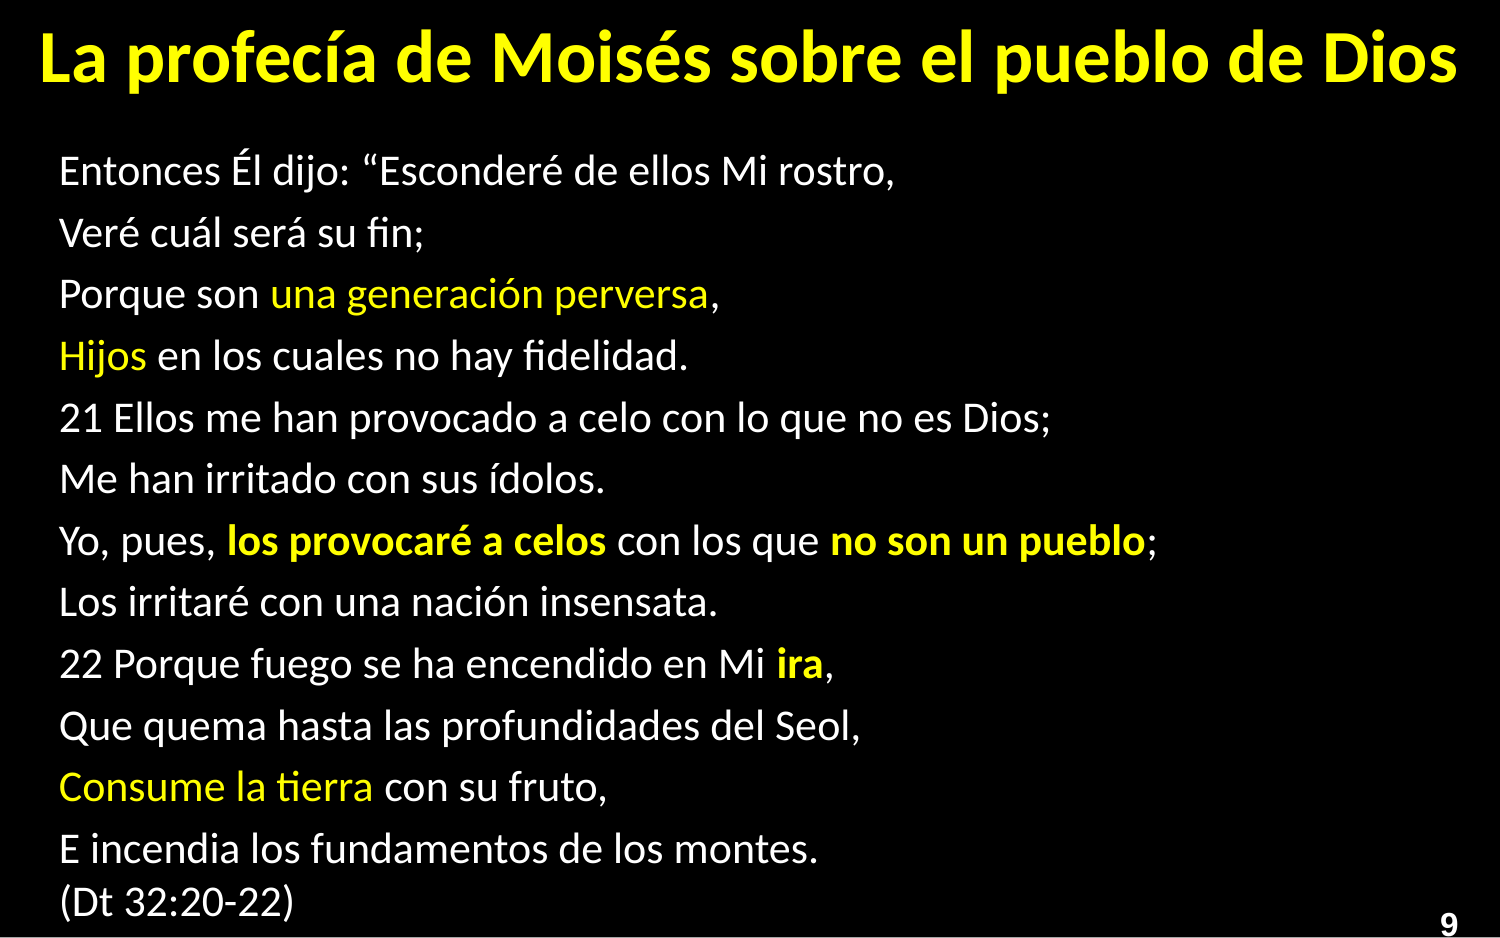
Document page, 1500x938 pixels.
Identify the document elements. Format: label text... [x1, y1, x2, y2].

slide_number 9 [1425, 895, 1500, 938]
title La profecía de Moisés sobre el pueblo de Dios [0, 10, 1500, 94]
list Entonces Él dijo: “Esconderé de ellos Mi rostro, Veré cuál será su fin; Porque son una generación perversa, Hijos en los cuales no hay fidelidad. 21 Ellos me han provocado a celo con lo que no es Dios; Me han irritado con sus ídolos. Yo, pues, los provocaré a celos con los que no son un pueblo; Los irritaré con una nación insensata. 22 Porque fuego se ha encendido en Mi ira, Que quema hasta las profundidades del Seol, Consume la tierra con su fruto, E incendia los fundamentos de los montes. (Dt 32:20-22) [43, 134, 1457, 938]
